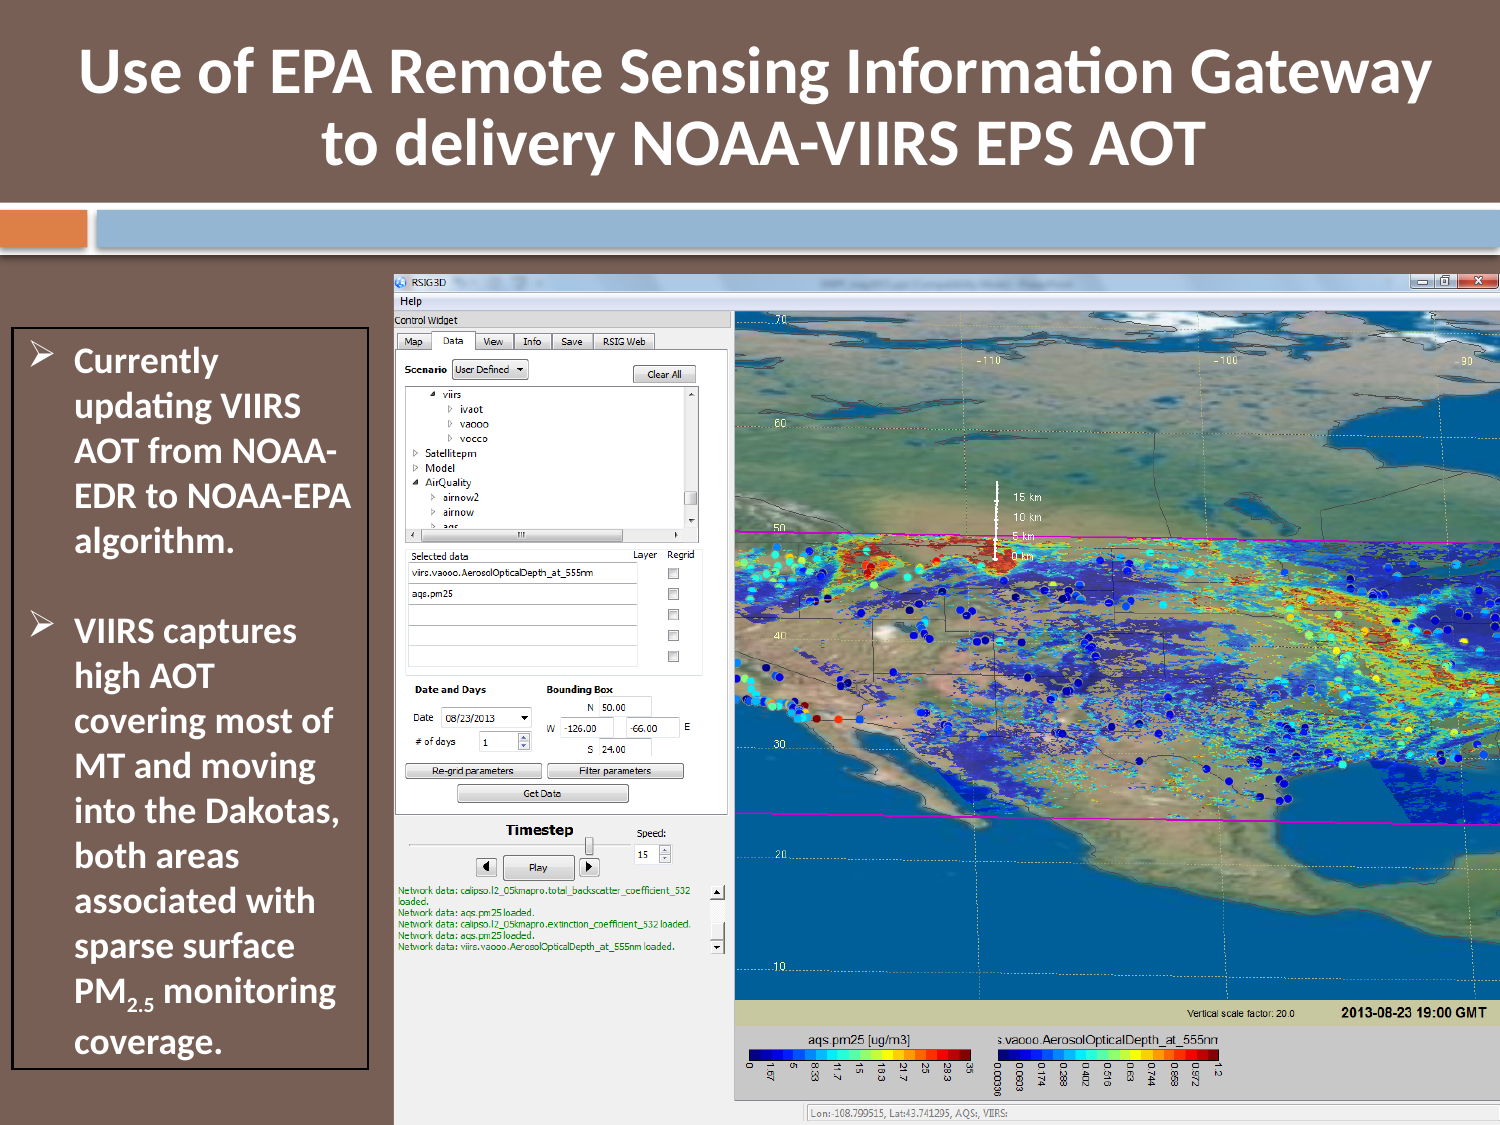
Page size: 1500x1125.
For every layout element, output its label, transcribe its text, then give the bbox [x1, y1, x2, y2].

title Use of EPA Remote Sensing Information Gateway to delivery NOAA-VIIRS EPS AOT [37, 24, 1476, 188]
picture [393, 273, 1500, 1125]
text_box Currently updating VIIRS AOT from NOAA-EDR to NOAA-EPA algorithm. VIIRS captures high AOT covering most of MT and moving into the Dakotas, both areas associated with sparse surface PM2.5 monitoring coverage. [12, 328, 368, 1070]
